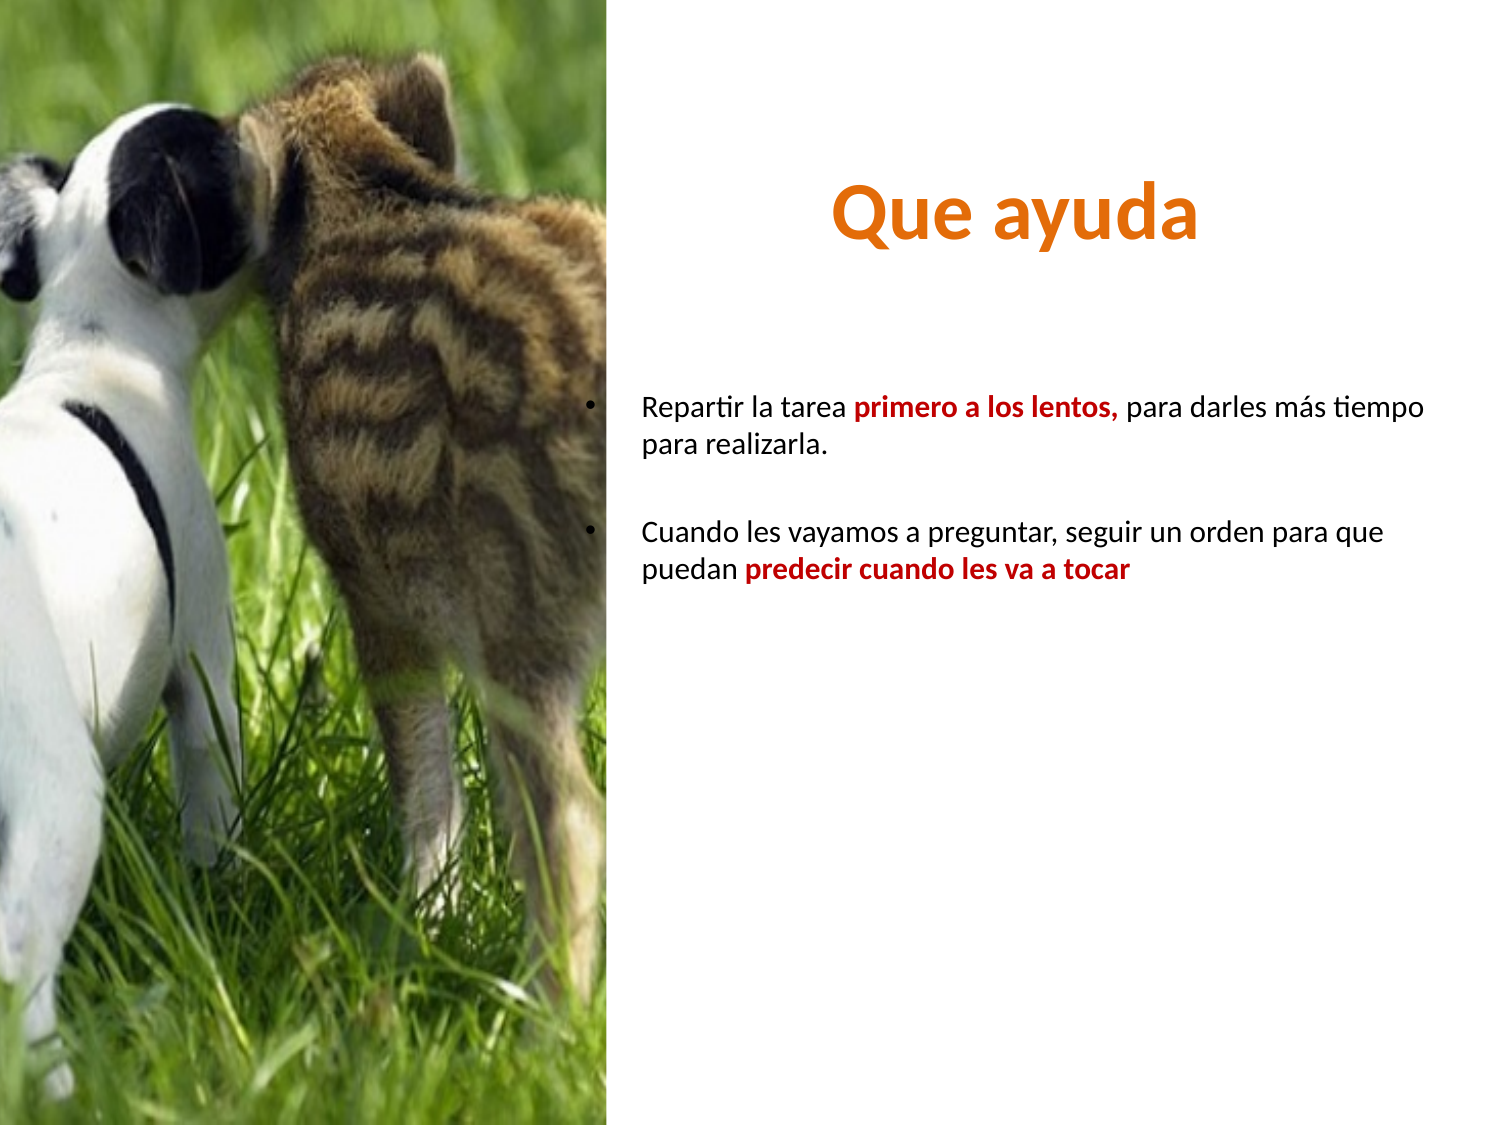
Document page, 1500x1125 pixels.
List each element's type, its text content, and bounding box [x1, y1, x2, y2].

list Repartir la tarea primero a los lentos, para darles más tiempo para realizarla. Cuando les vayamos a preguntar, seguir un orden para que puedan predecir cuando les va a tocar [610, 334, 1478, 969]
title Que ayuda [610, 155, 1422, 264]
picture [0, 0, 607, 1125]
